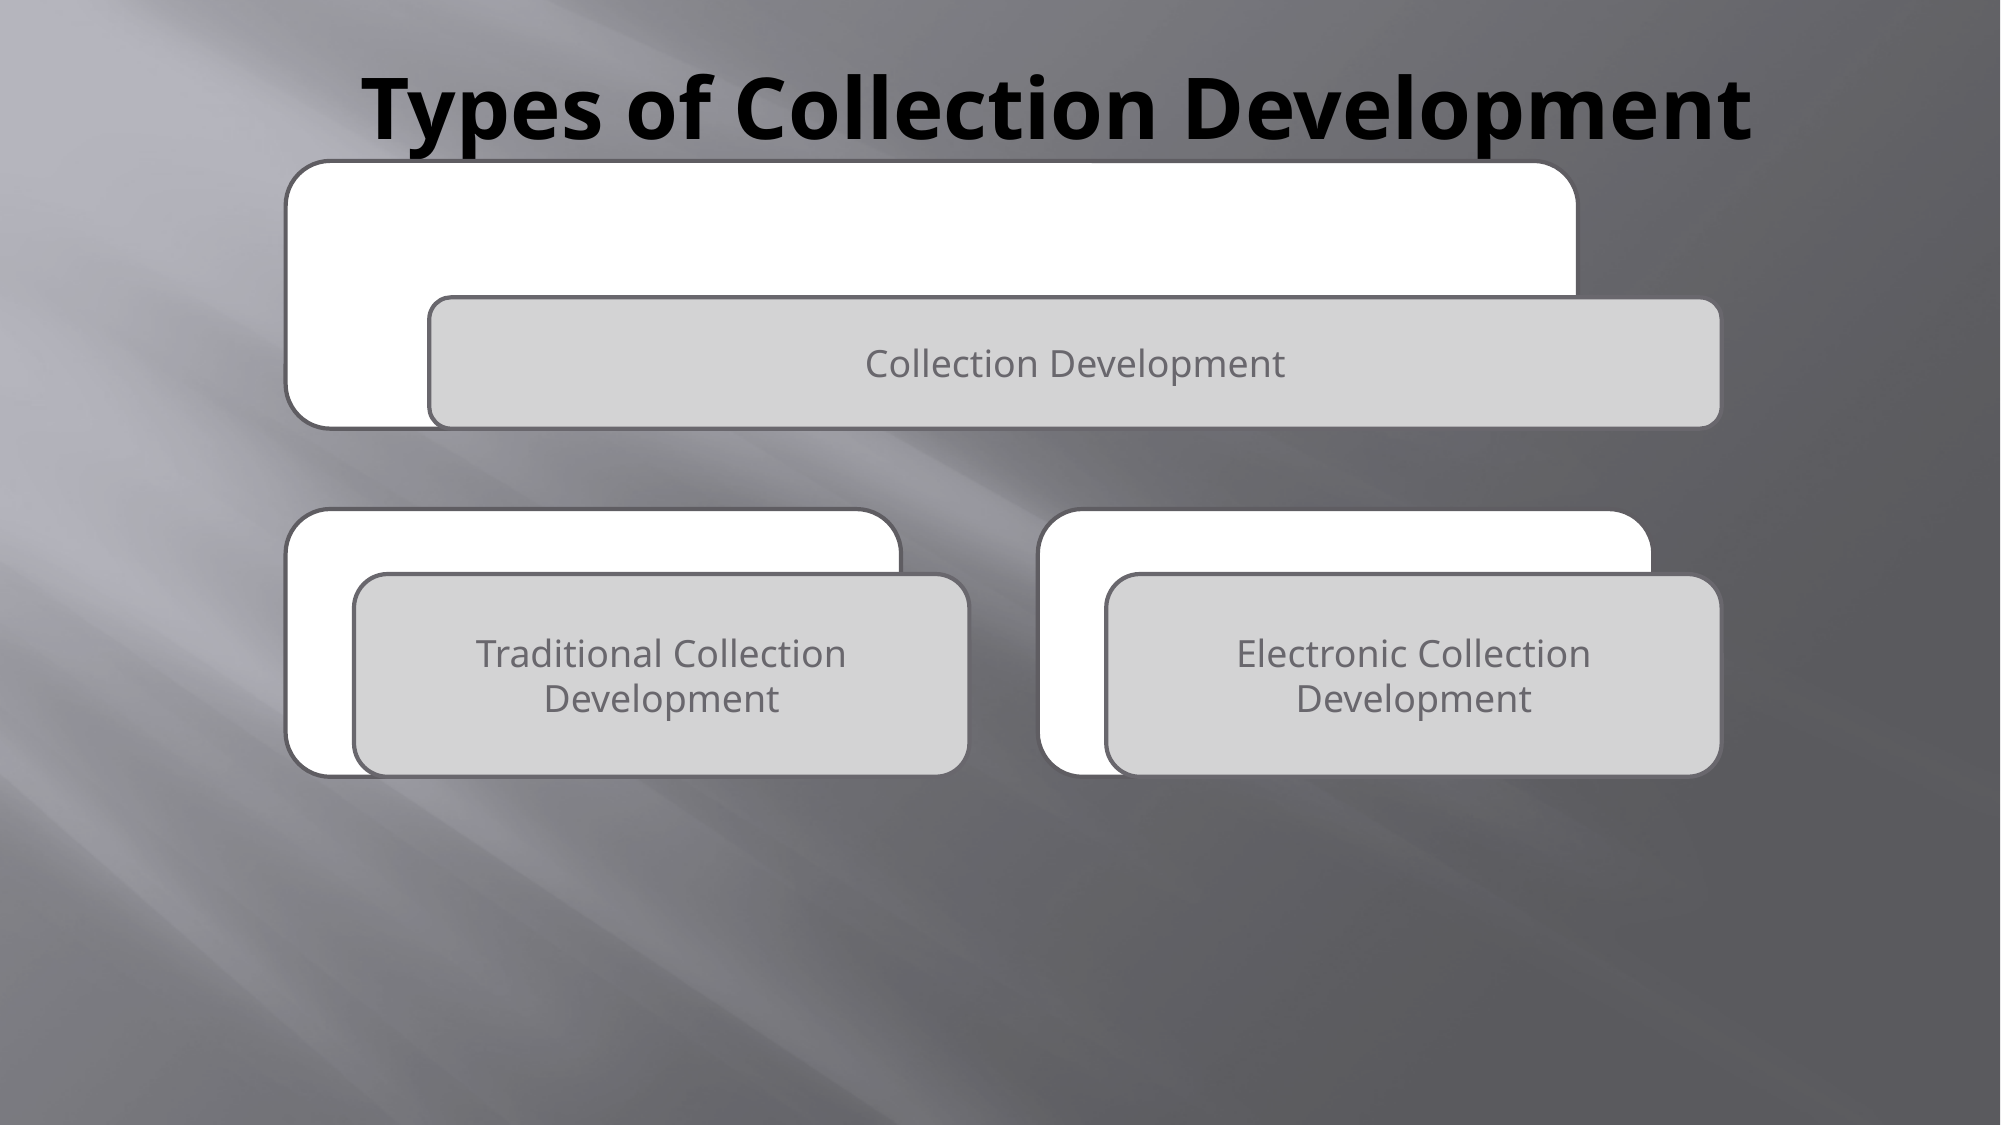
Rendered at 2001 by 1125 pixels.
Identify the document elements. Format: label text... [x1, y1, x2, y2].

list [105, 160, 1902, 1125]
title Types of Collection Development [337, 0, 1800, 160]
